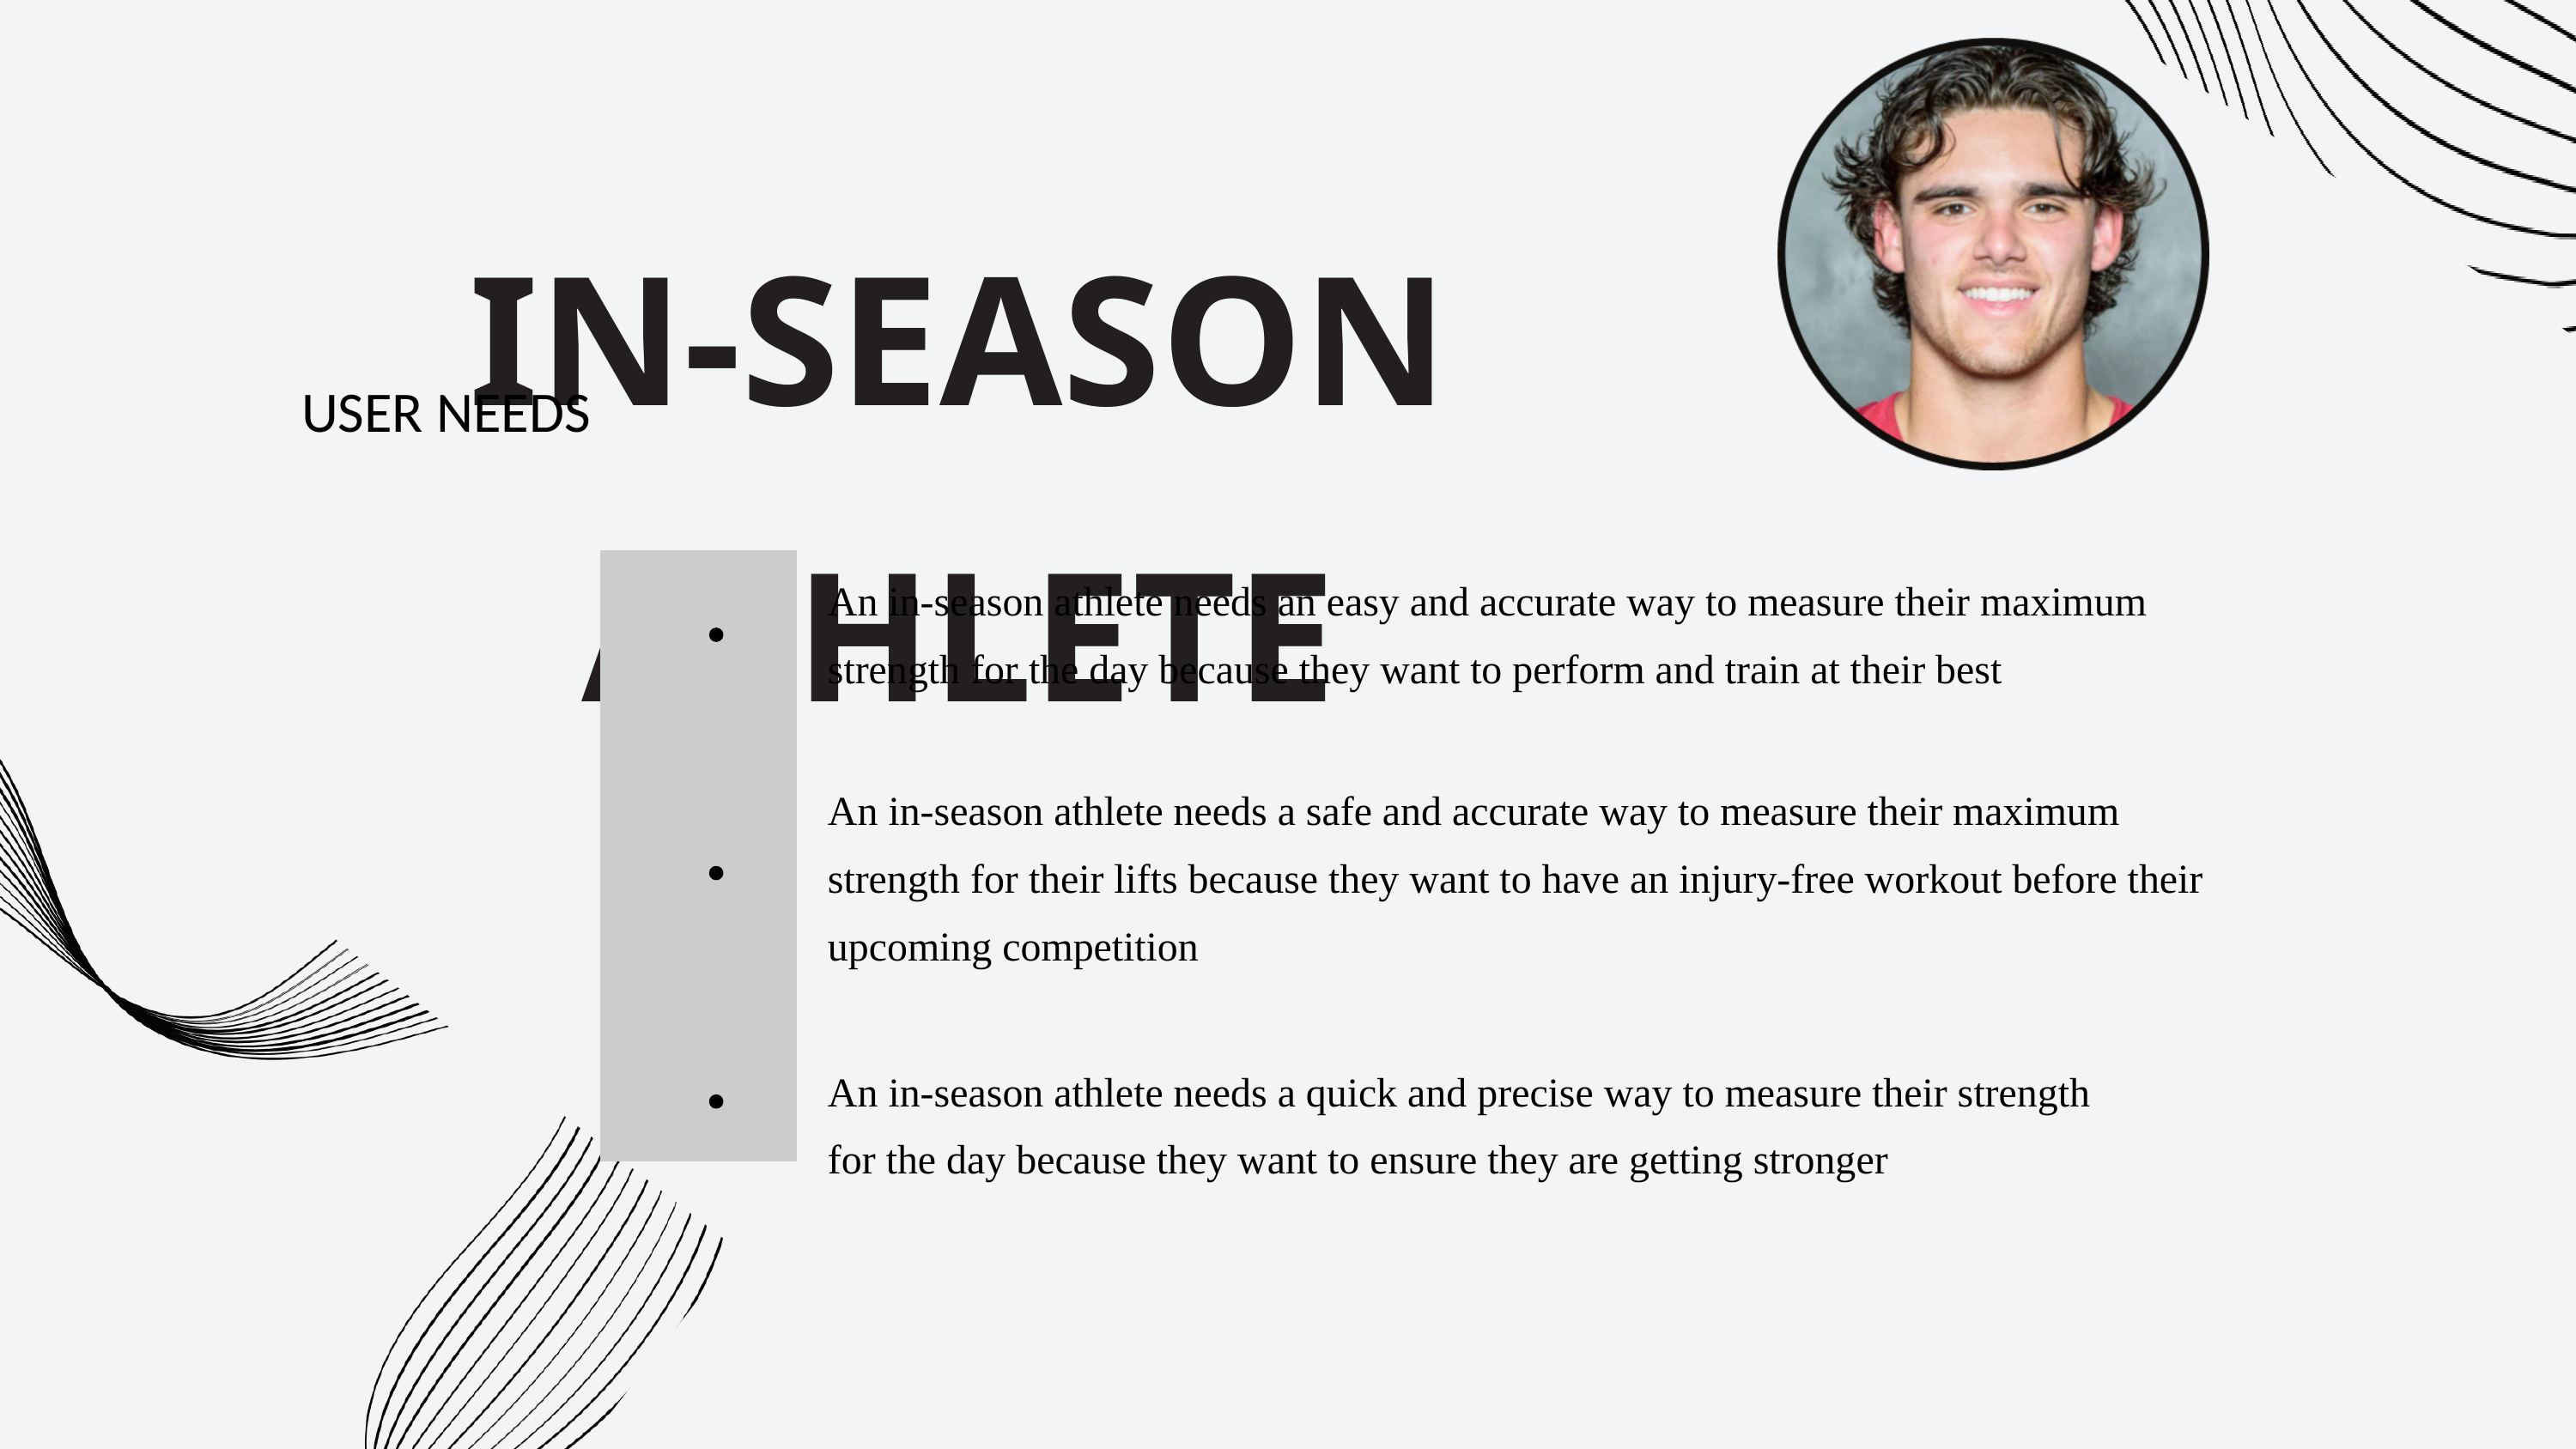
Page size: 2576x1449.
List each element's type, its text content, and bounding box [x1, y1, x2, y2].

picture [1777, 38, 2210, 470]
text_box IN-SEASON ATHLETE [171, 146, 1747, 737]
text_box An in-season athlete needs a quick and precise way to measure their strength for the day because they want to ensure they are getting stronger [827, 1047, 2102, 1183]
text_box [0, 680, 738, 1449]
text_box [599, 540, 798, 1162]
text_box USER NEEDS [289, 362, 1630, 482]
text_box An in-season athlete needs a safe and accurate way to measure their maximum strength for their lifts because they want to have an injury-free workout before their upcoming competition [827, 766, 2209, 969]
text_box [2068, 0, 2576, 338]
text_box An in-season athlete needs an easy and accurate way to measure their maximum strength for the day because they want to perform and train at their best [827, 556, 2228, 760]
